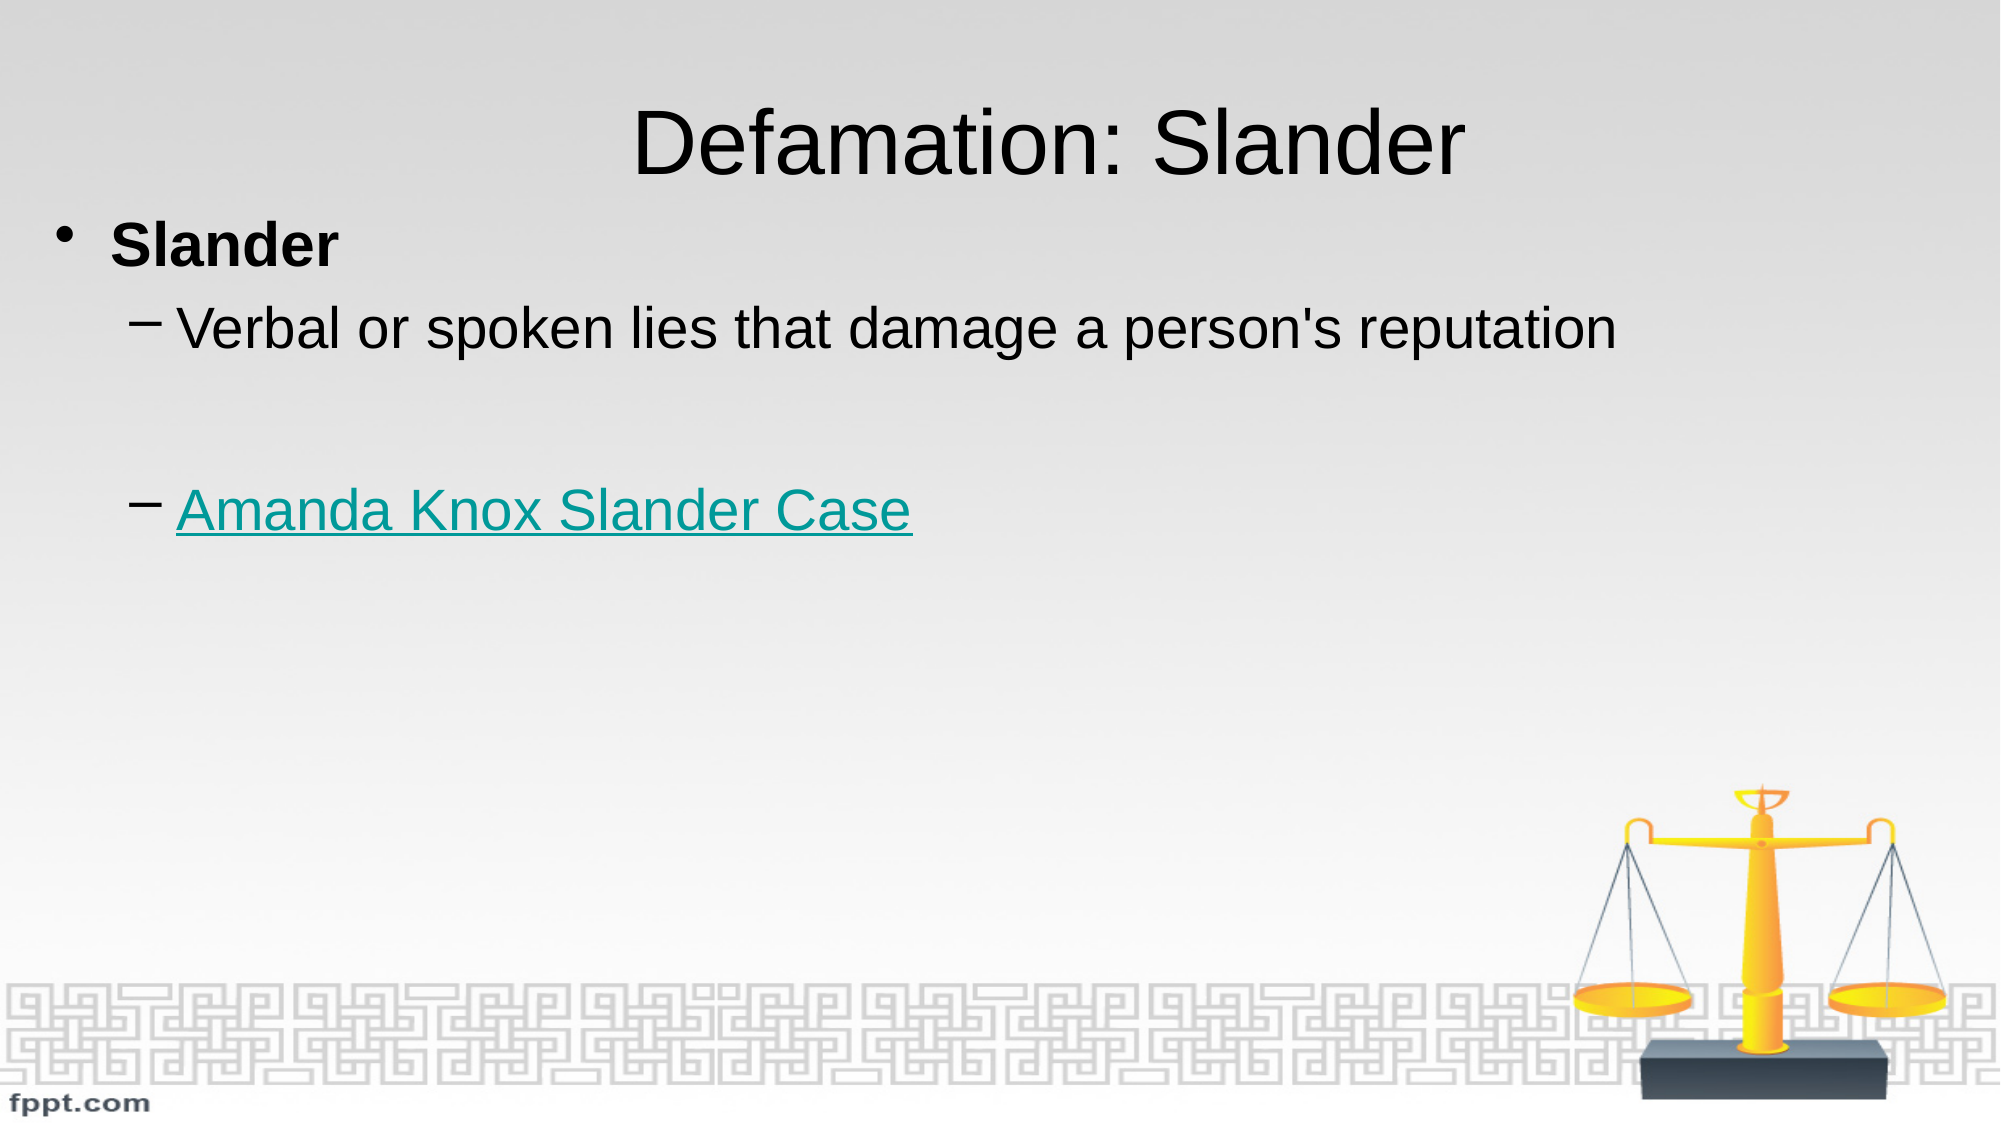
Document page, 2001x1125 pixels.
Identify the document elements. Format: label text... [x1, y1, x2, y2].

list Slander Verbal or spoken lies that damage a person's reputation Amanda Knox Slander Case [39, 196, 1977, 953]
picture [0, 0, 2001, 1125]
title Defamation: Slander [412, 62, 1688, 196]
